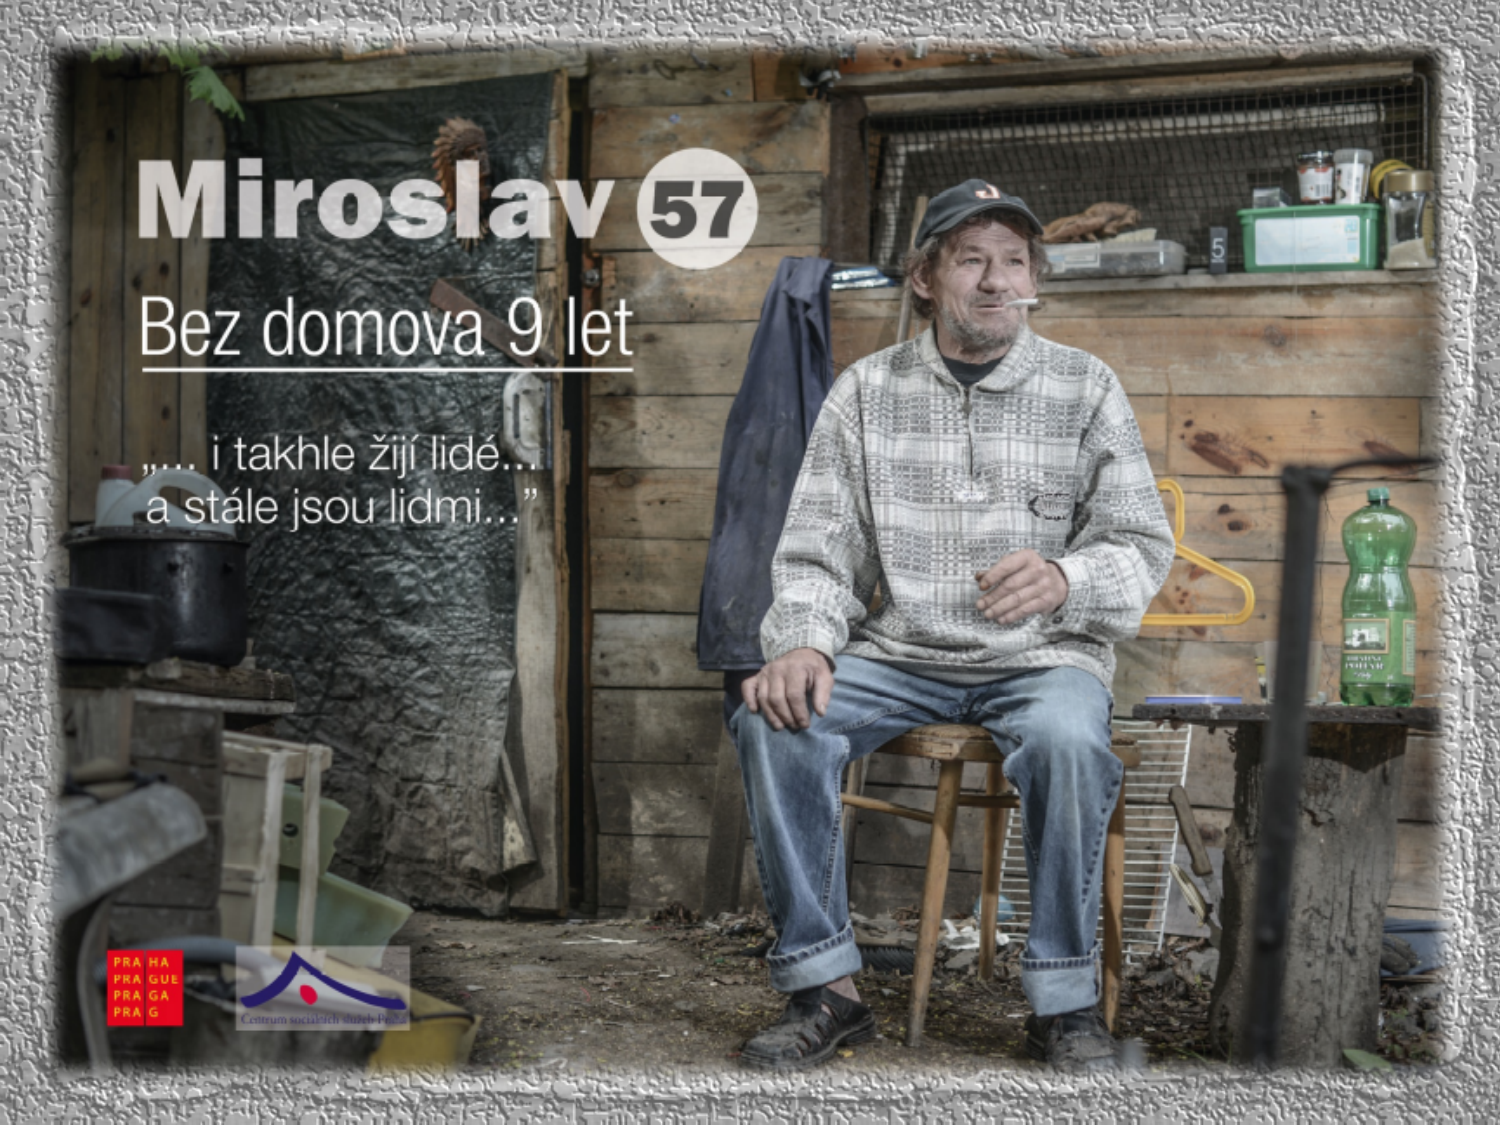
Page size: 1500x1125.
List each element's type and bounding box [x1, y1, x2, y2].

picture [38, 33, 1457, 1088]
